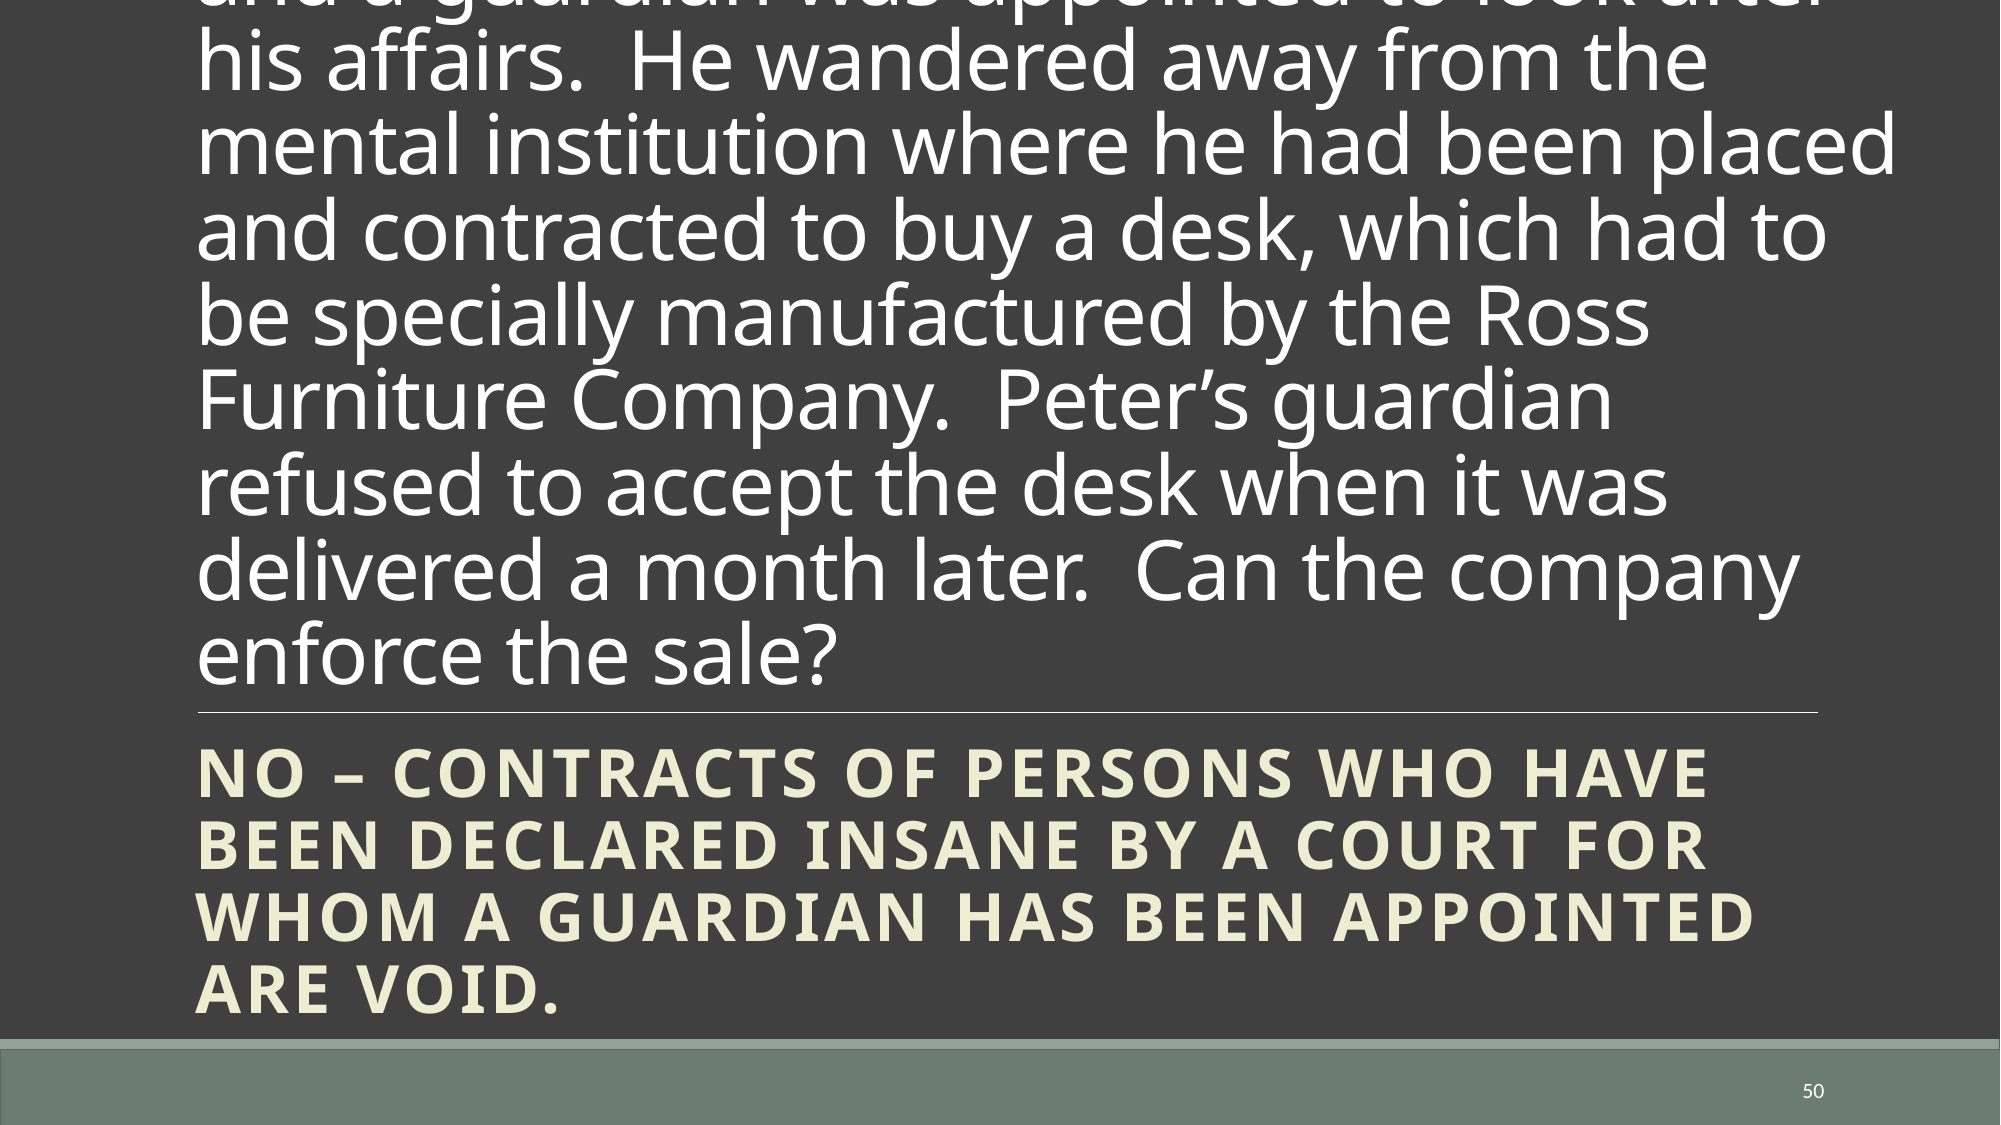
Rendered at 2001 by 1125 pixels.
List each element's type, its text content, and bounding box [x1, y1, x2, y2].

title Peter had been declared insane by a court, and a guardian was appointed to look after his affairs. He wandered away from the mental institution where he had been placed and contracted to buy a desk, which had to be specially manufactured by the Ross Furniture Company. Peter’s guardian refused to accept the desk when it was delivered a month later. Can the company enforce the sale? [180, 124, 1940, 710]
list No – contracts of persons who have been declared insane by a court for whom a guardian has been appointed are void. [180, 732, 1830, 921]
slide_number 50 [1624, 1059, 1840, 1120]
